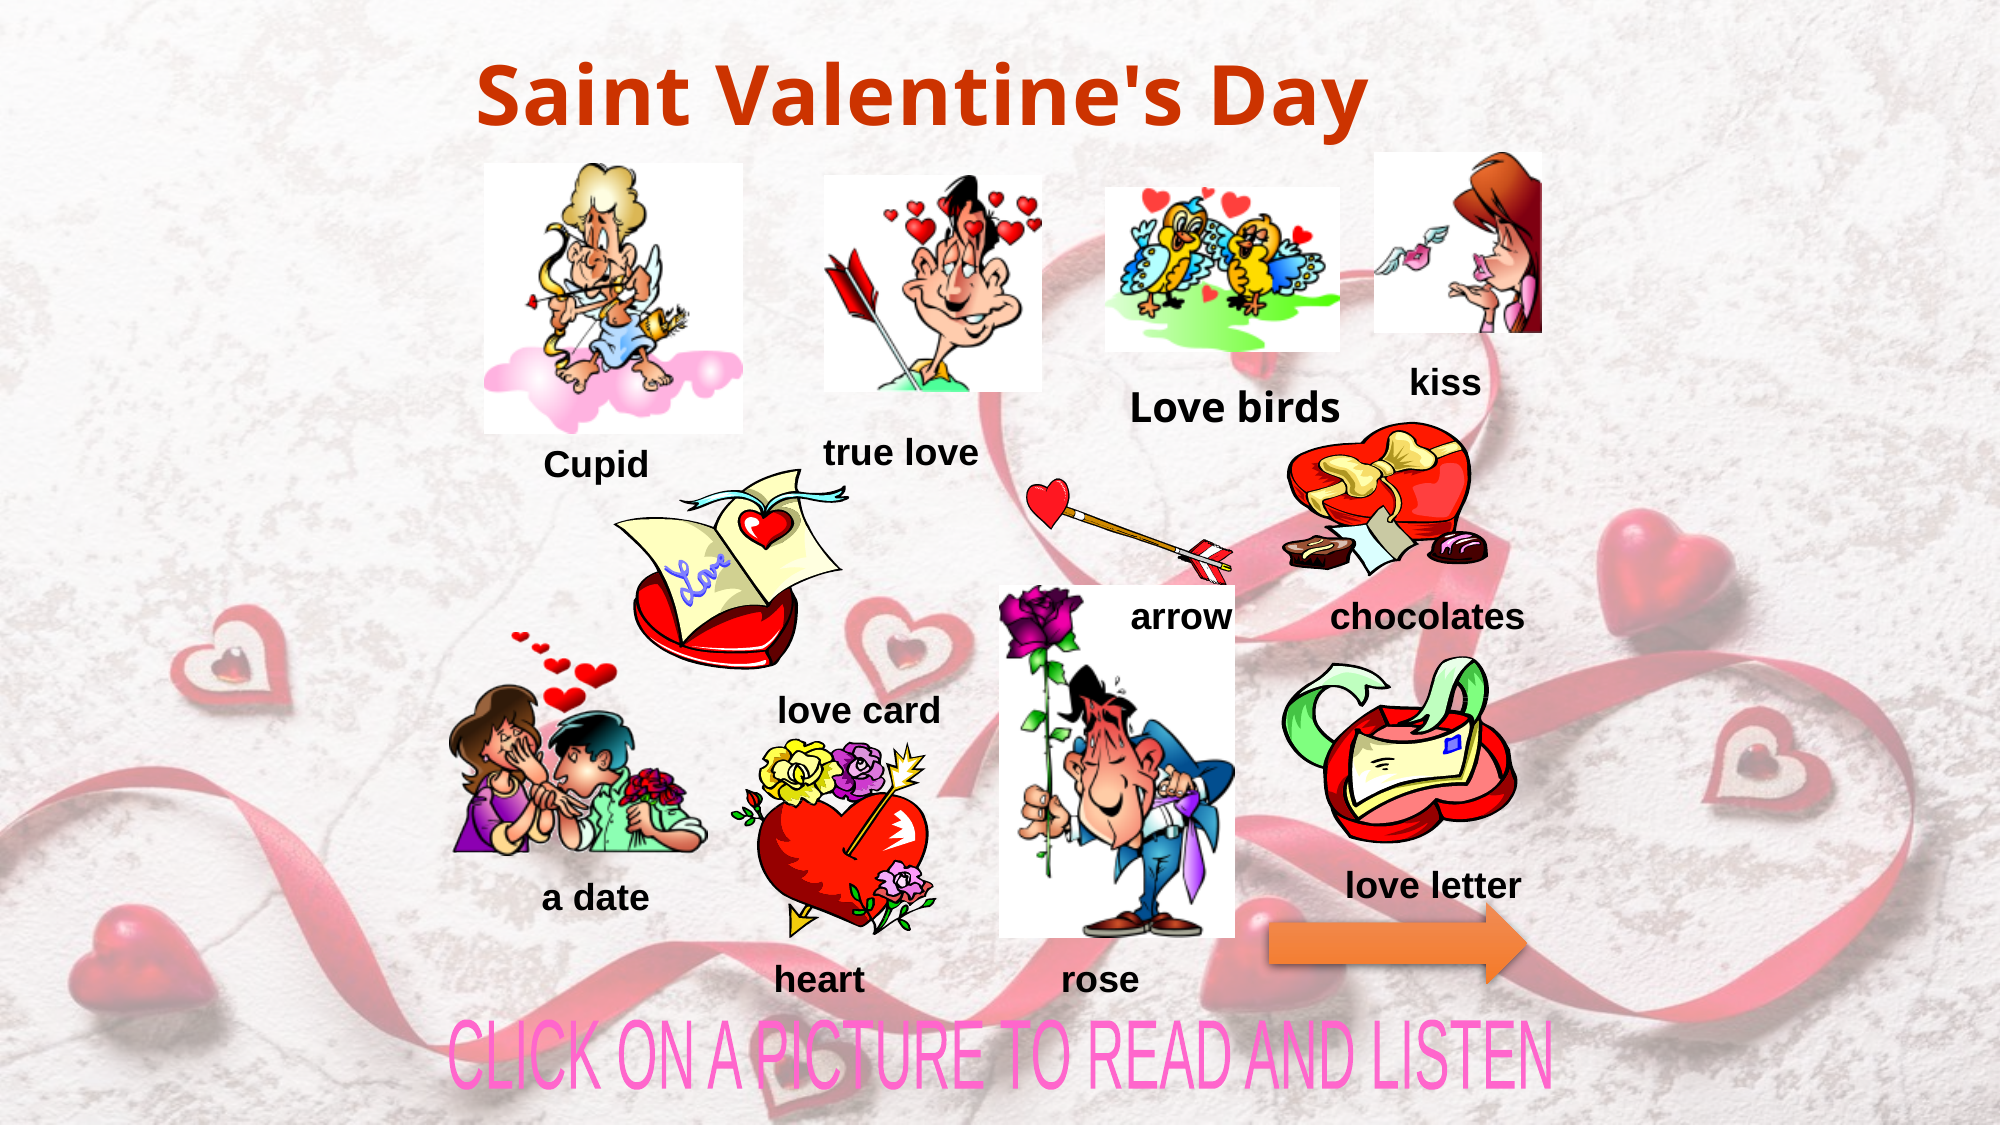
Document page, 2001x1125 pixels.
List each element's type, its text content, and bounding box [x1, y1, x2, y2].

text_box rose [1011, 949, 1200, 995]
picture [999, 476, 1237, 938]
text_box kiss [1351, 351, 1540, 397]
text_box chocolates [1316, 585, 1539, 633]
text_box Cupid [507, 434, 696, 479]
picture [484, 163, 743, 434]
text_box [1269, 902, 1528, 985]
text_box true love [812, 421, 1001, 468]
picture [824, 175, 1042, 392]
text_box Love birds [1105, 374, 1375, 422]
text_box love card [730, 679, 989, 739]
picture [449, 468, 850, 856]
text_box Saint Valentine's Day [460, 34, 1552, 151]
text_box love letter [1304, 855, 1563, 903]
picture [1281, 421, 1490, 577]
picture [1281, 656, 1519, 844]
picture [1105, 187, 1340, 352]
picture [730, 738, 939, 938]
text_box a date [472, 867, 719, 914]
text_box heart [730, 949, 919, 995]
picture [1374, 152, 1542, 333]
text_box arrow [1234, 585, 1340, 672]
